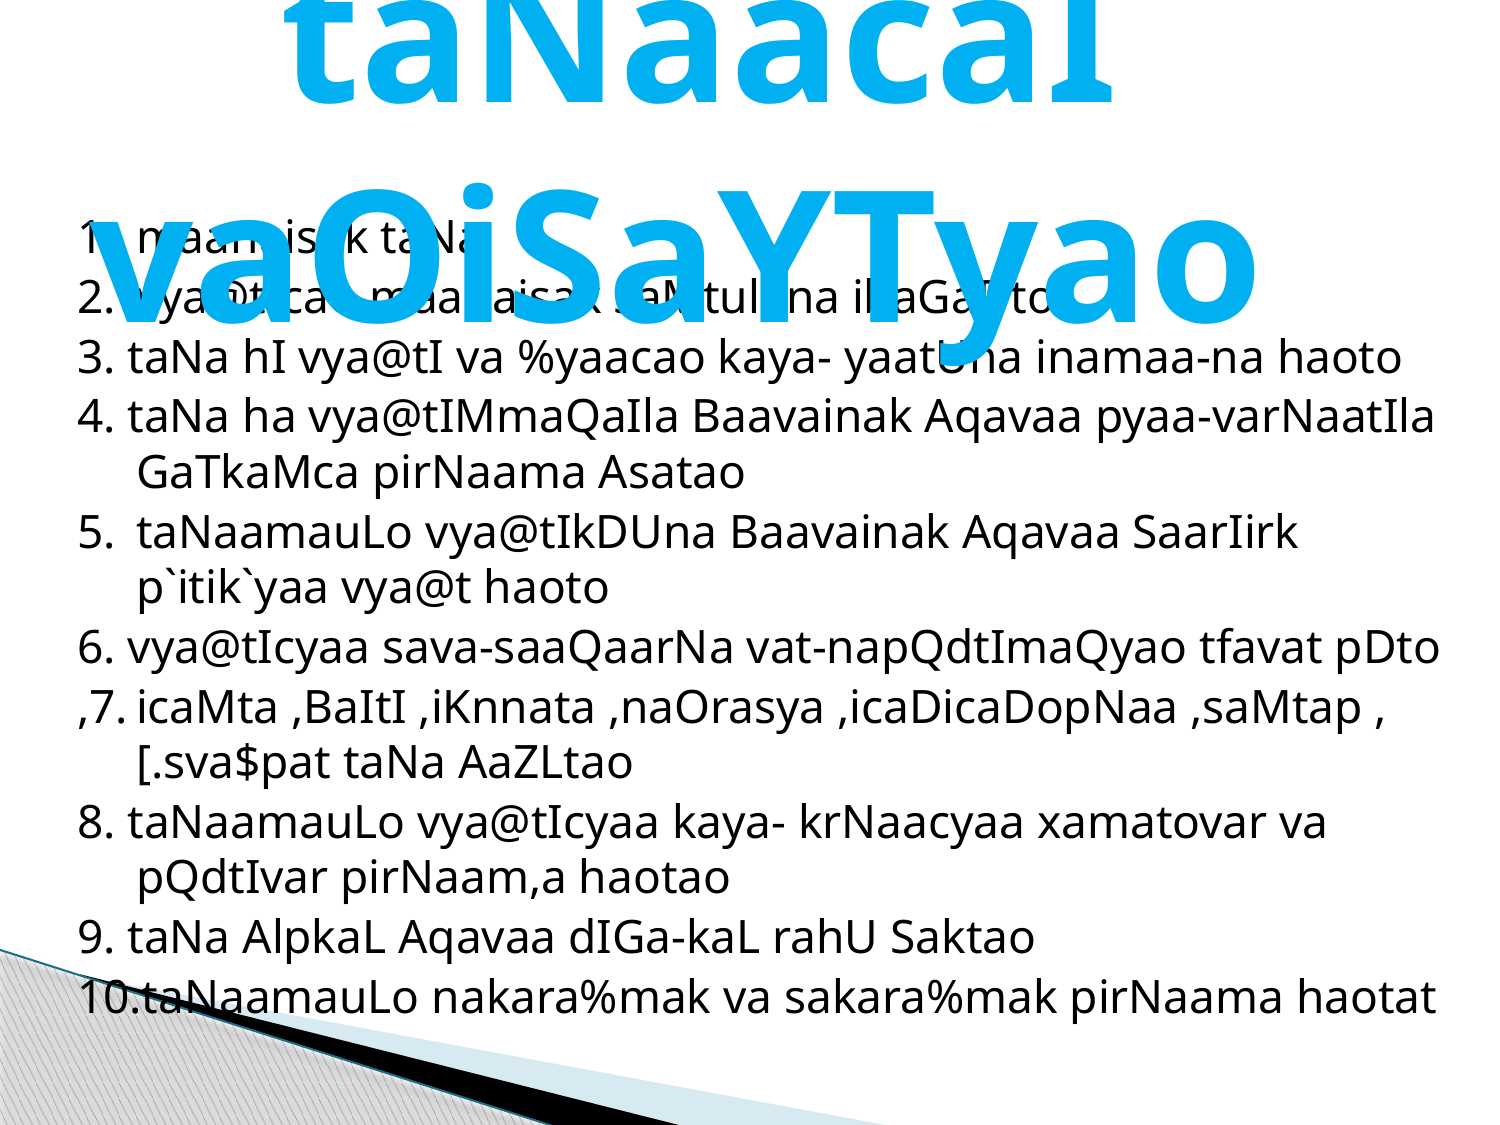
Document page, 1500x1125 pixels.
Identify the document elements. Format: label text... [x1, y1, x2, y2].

list 1. maanaisak taNa 2. vya@tIcao maanaisak saMtulana ibaGaDto. 3. taNa hI vya@tI va %yaacao kaya- yaatUna inamaa-na haoto 4. taNa ha vya@tIMmaQaIla Baavainak Aqavaa pyaa-varNaatIla GaTkaMca pirNaama Asatao 5. taNaamauLo vya@tIkDUna Baavainak Aqavaa SaarIirk p`itik`yaa vya@t haoto 6. vya@tIcyaa sava-saaQaarNa vat-napQdtImaQyao tfavat pDto ,7. icaMta ,BaItI ,iKnnata ,naOrasya ,icaDicaDopNaa ,saMtap ,[.sva$pat taNa AaZLtao 8. taNaamauLo vya@tIcyaa kaya- krNaacyaa xamatovar va pQdtIvar pirNaam,a haotao 9. taNa AlpkaL Aqavaa dIGa-kaL rahU Saktao 10.taNaamauLo nakara%mak va sakara%mak pirNaama haotat [62, 200, 1500, 1125]
title taNaacaI vaOiSaYTyao [75, 45, 1425, 233]
